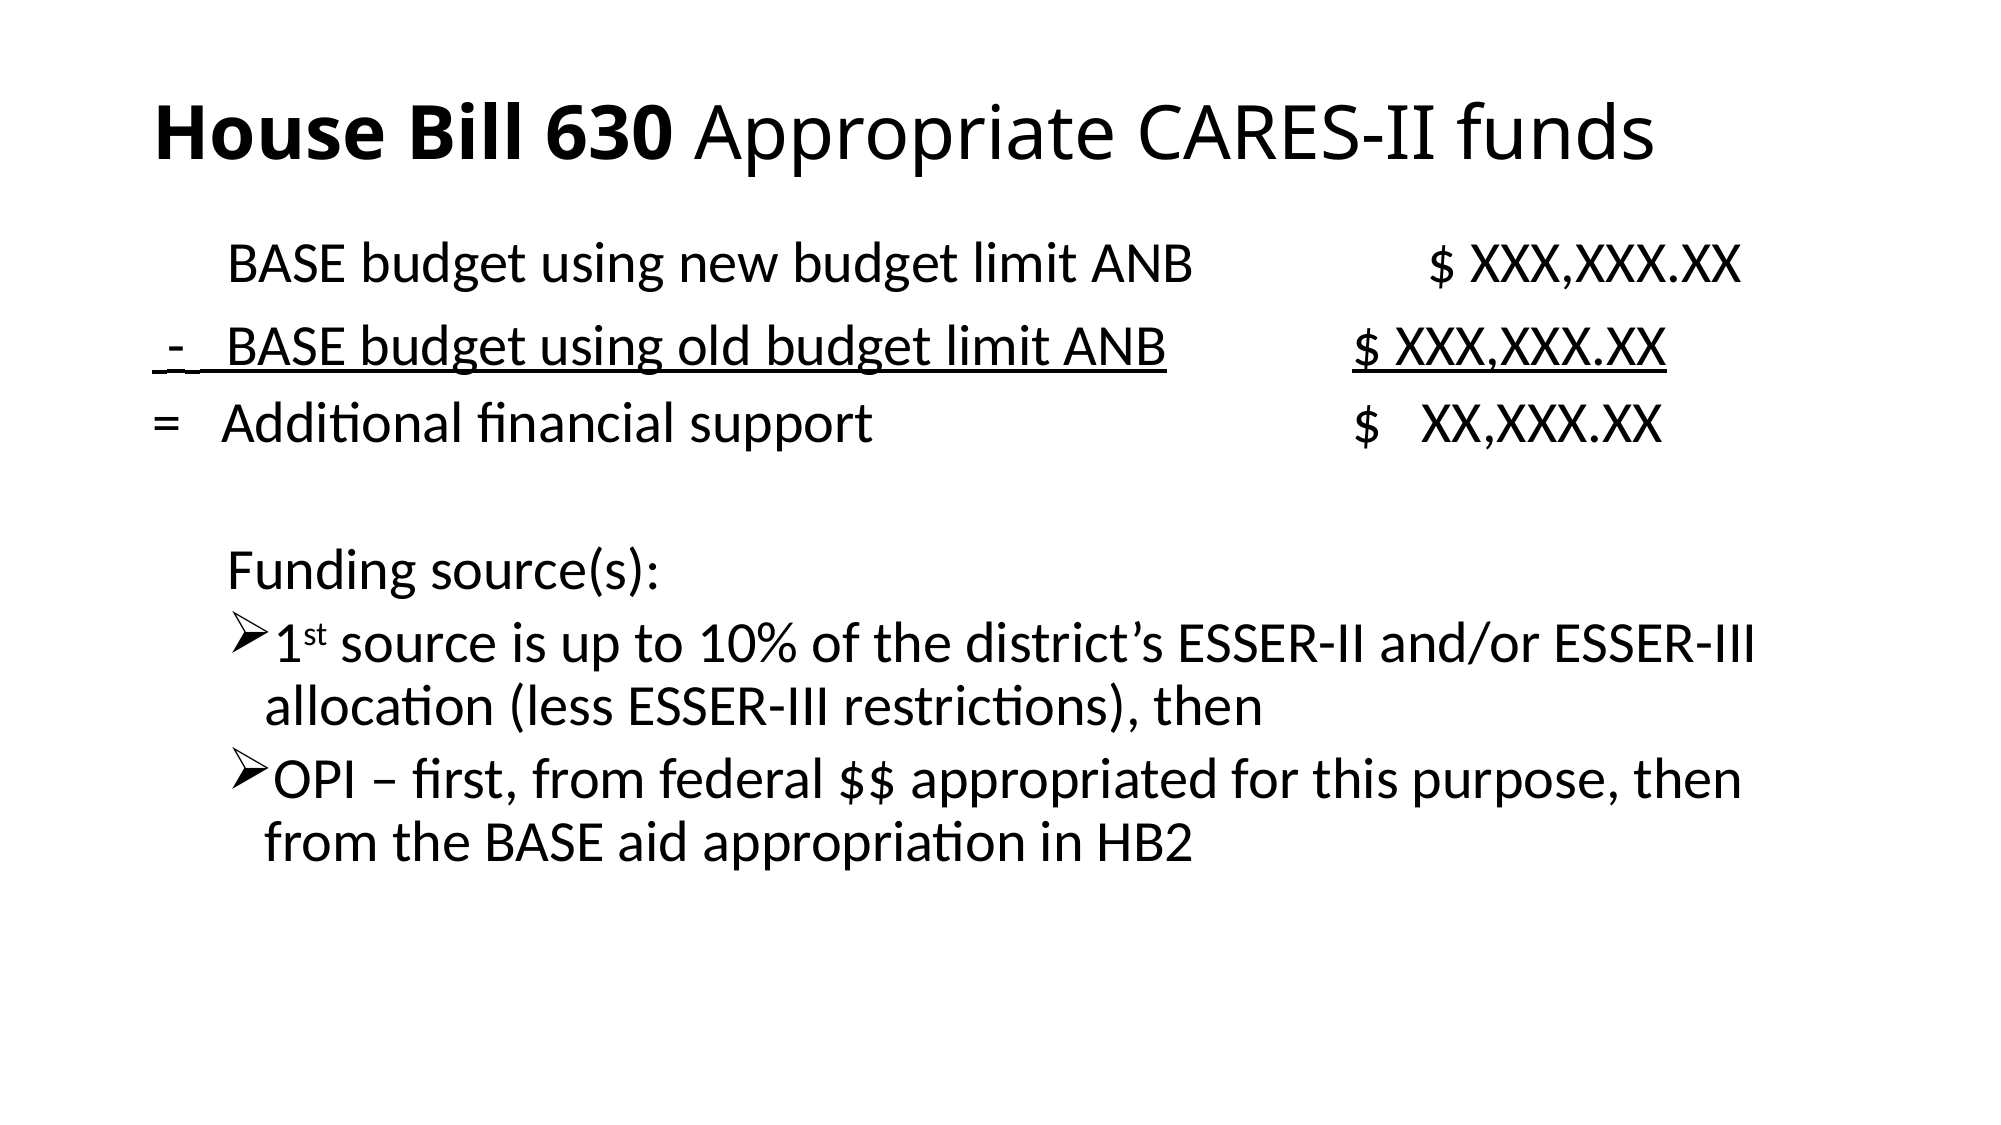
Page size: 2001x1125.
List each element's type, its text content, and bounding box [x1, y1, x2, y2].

list BASE budget using new budget limit ANB $ XXX,XXX.XX - BASE budget using old budget limit ANB $ XXX,XXX.XX = Additional financial support $ XX,XXX.XX Funding source(s): 1st source is up to 10% of the district’s ESSER-II and/or ESSER-III allocation (less ESSER-III restrictions), then OPI – first, from federal $$ appropriated for this purpose, then from the BASE aid appropriation in HB2 [137, 224, 1863, 1007]
title House Bill 630 Appropriate CARES-II funds [137, 59, 1863, 210]
